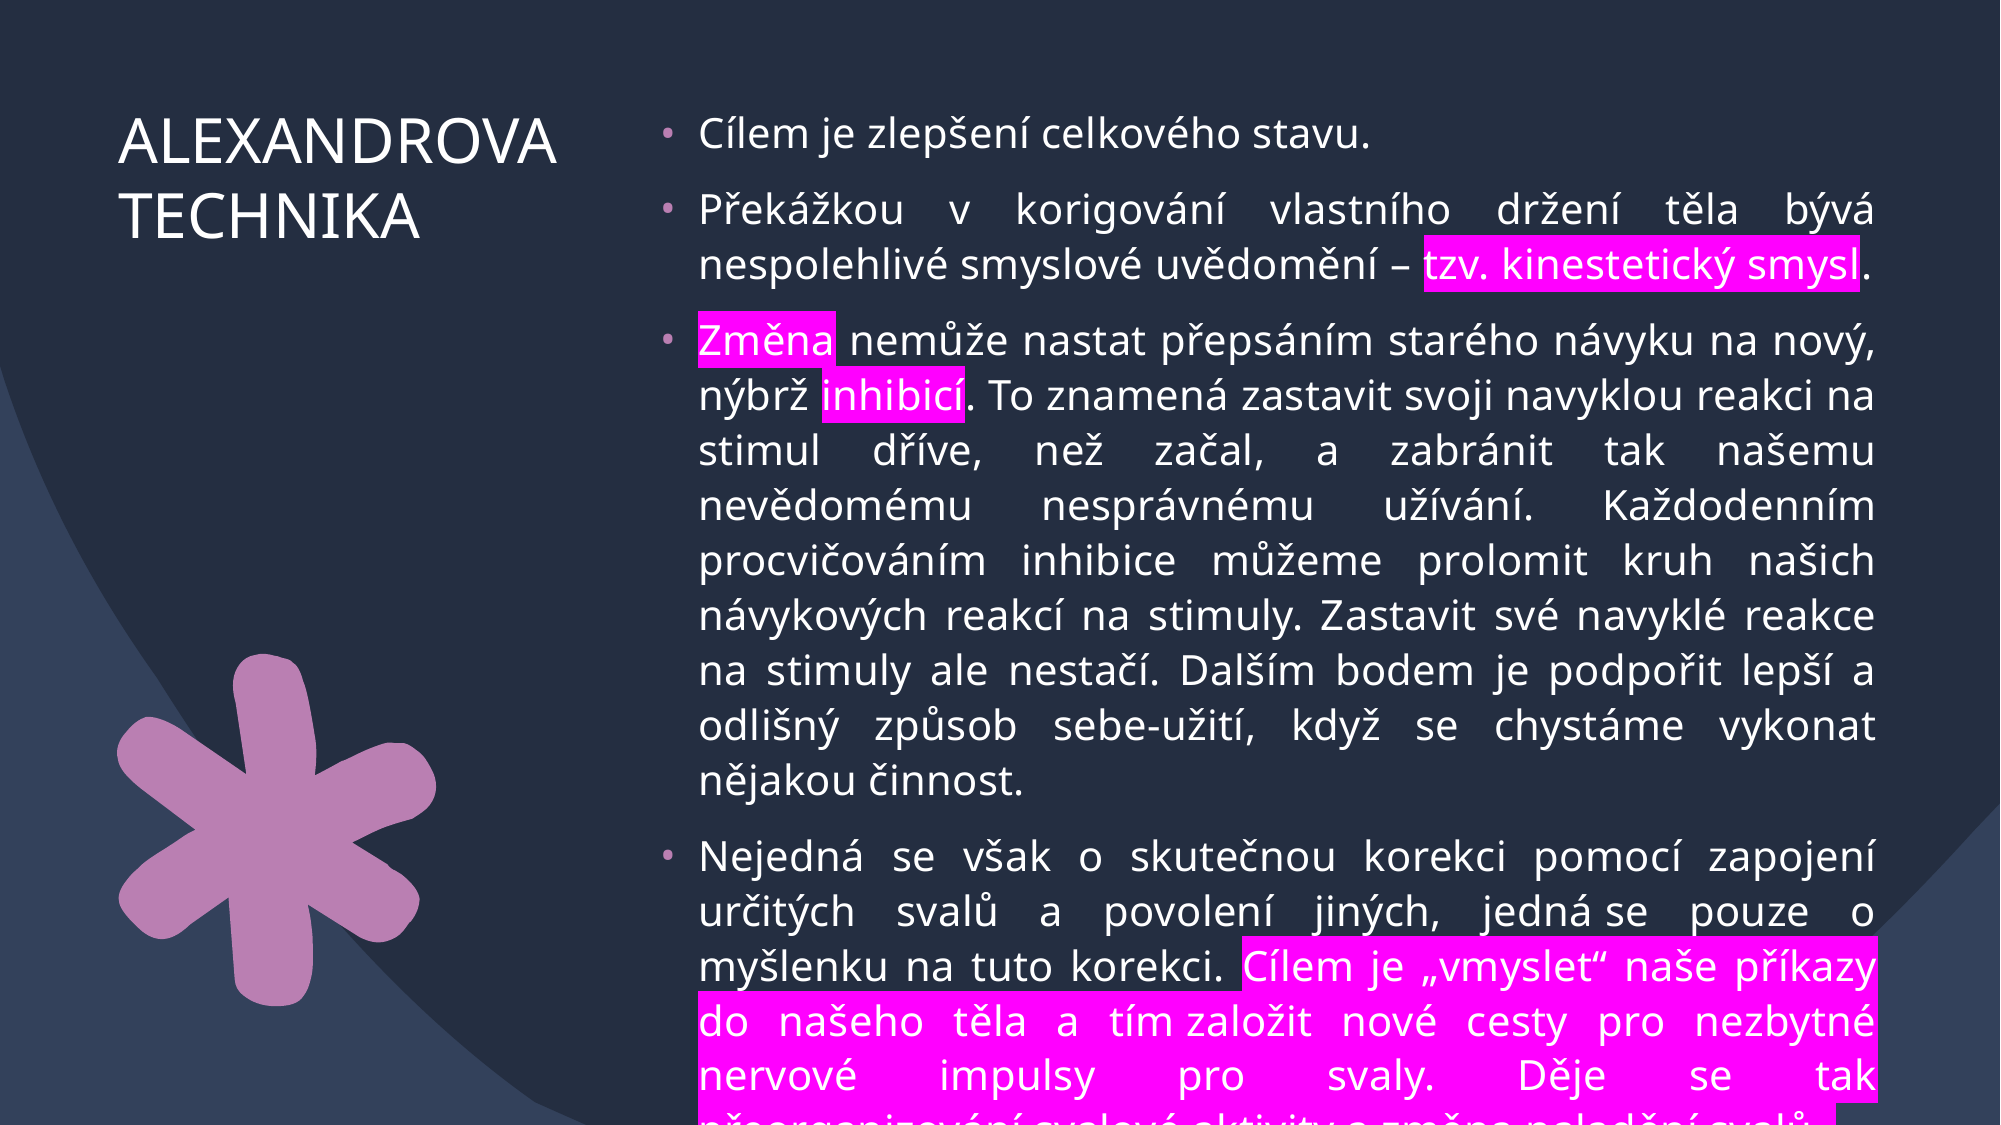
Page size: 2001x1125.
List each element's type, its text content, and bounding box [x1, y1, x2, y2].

title ALEXANDROVA TECHNIKA [118, 101, 626, 633]
text_box [0, 370, 584, 1125]
text_box [117, 653, 437, 1007]
text_box [1618, 805, 2000, 1125]
list Cílem je zlepšení celkového stavu. Překážkou v korigování vlastního držení těla bývá nespolehlivé smyslové uvědomění – tzv. kinestetický smysl. Změna nemůže nastat přepsáním starého návyku na nový, nýbrž inhibicí. To znamená zastavit svoji navyklou reakci na stimul dříve, než začal, a zabránit tak našemu nevědomému nesprávnému užívání. Každodenním procvičováním inhibice můžeme prolomit kruh našich návykových reakcí na stimuly. Zastavit své navyklé reakce na stimuly ale nestačí. Dalším bodem je podpořit lepší a odlišný způsob sebe-užití, když se chystáme vykonat nějakou činnost. Nejedná se však o skutečnou korekci pomocí zapojení určitých svalů a povolení jiných, jedná se pouze o myšlenku na tuto korekci. Cílem je „vmyslet“ naše příkazy do našeho těla a tím založit nové cesty pro nezbytné nervové impulsy pro svaly. Děje se tak přeorganizování svalové aktivity a změna naladění svalů. [660, 102, 1878, 1030]
text_box [0, 0, 2000, 1125]
